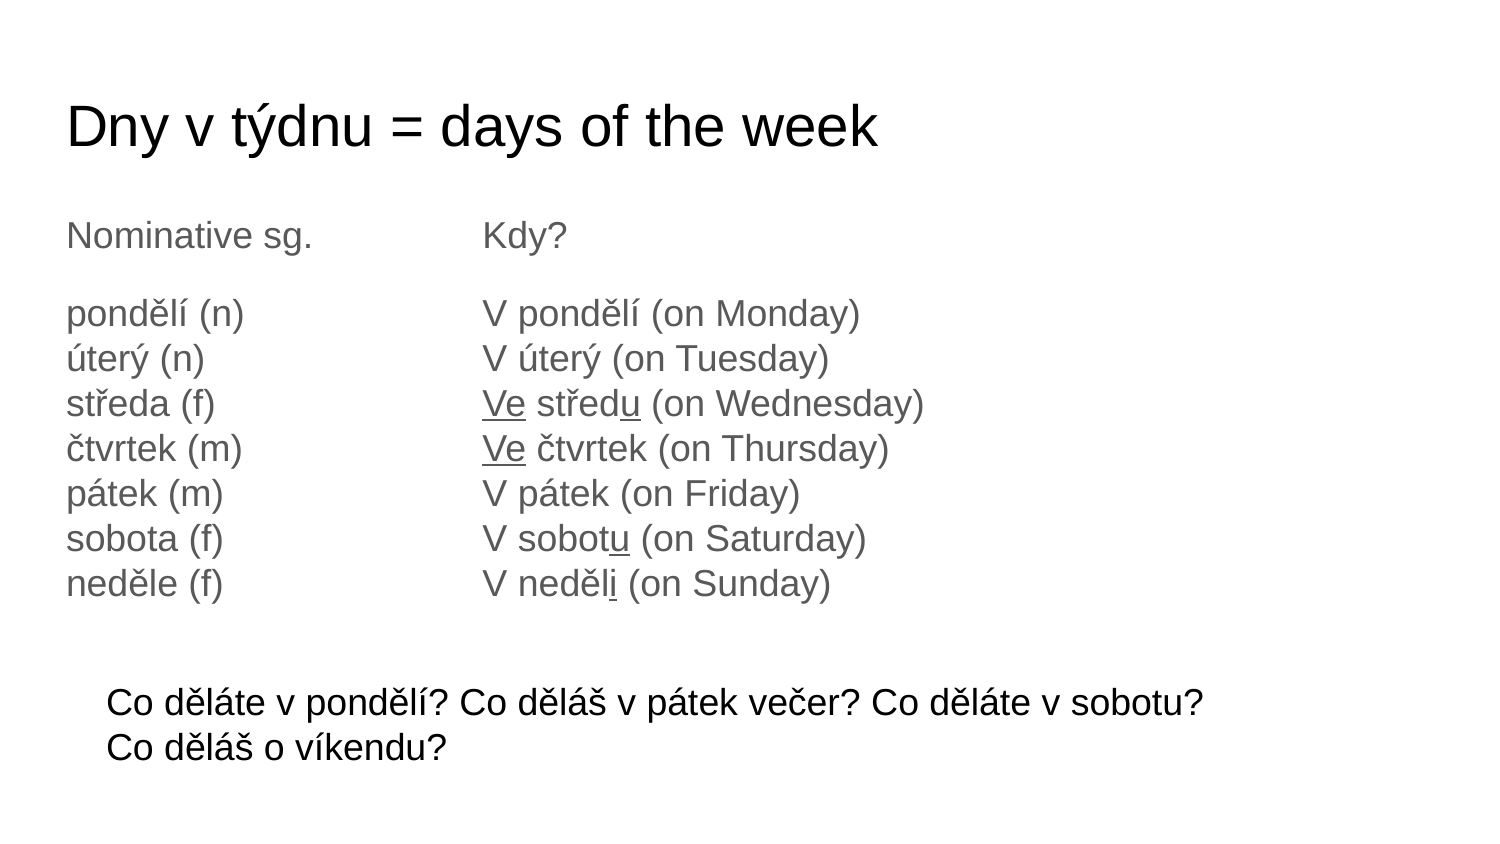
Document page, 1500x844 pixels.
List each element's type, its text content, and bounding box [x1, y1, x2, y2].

list Nominative sg. pondělí (n) úterý (n) středa (f) čtvrtek (m) pátek (m) sobota (f) neděle (f) [51, 189, 425, 618]
list Kdy? V pondělí (on Monday) V úterý (on Tuesday) Ve středu (on Wednesday) Ve čtvrtek (on Thursday) V pátek (on Friday) V sobotu (on Saturday) V neděli (on Sunday) [467, 189, 994, 623]
title Dny v týdnu = days of the week [51, 72, 1449, 167]
text_box Co děláte v pondělí? Co děláš v pátek večer? Co děláte v sobotu? Co děláš o víkendu? [91, 662, 1414, 782]
